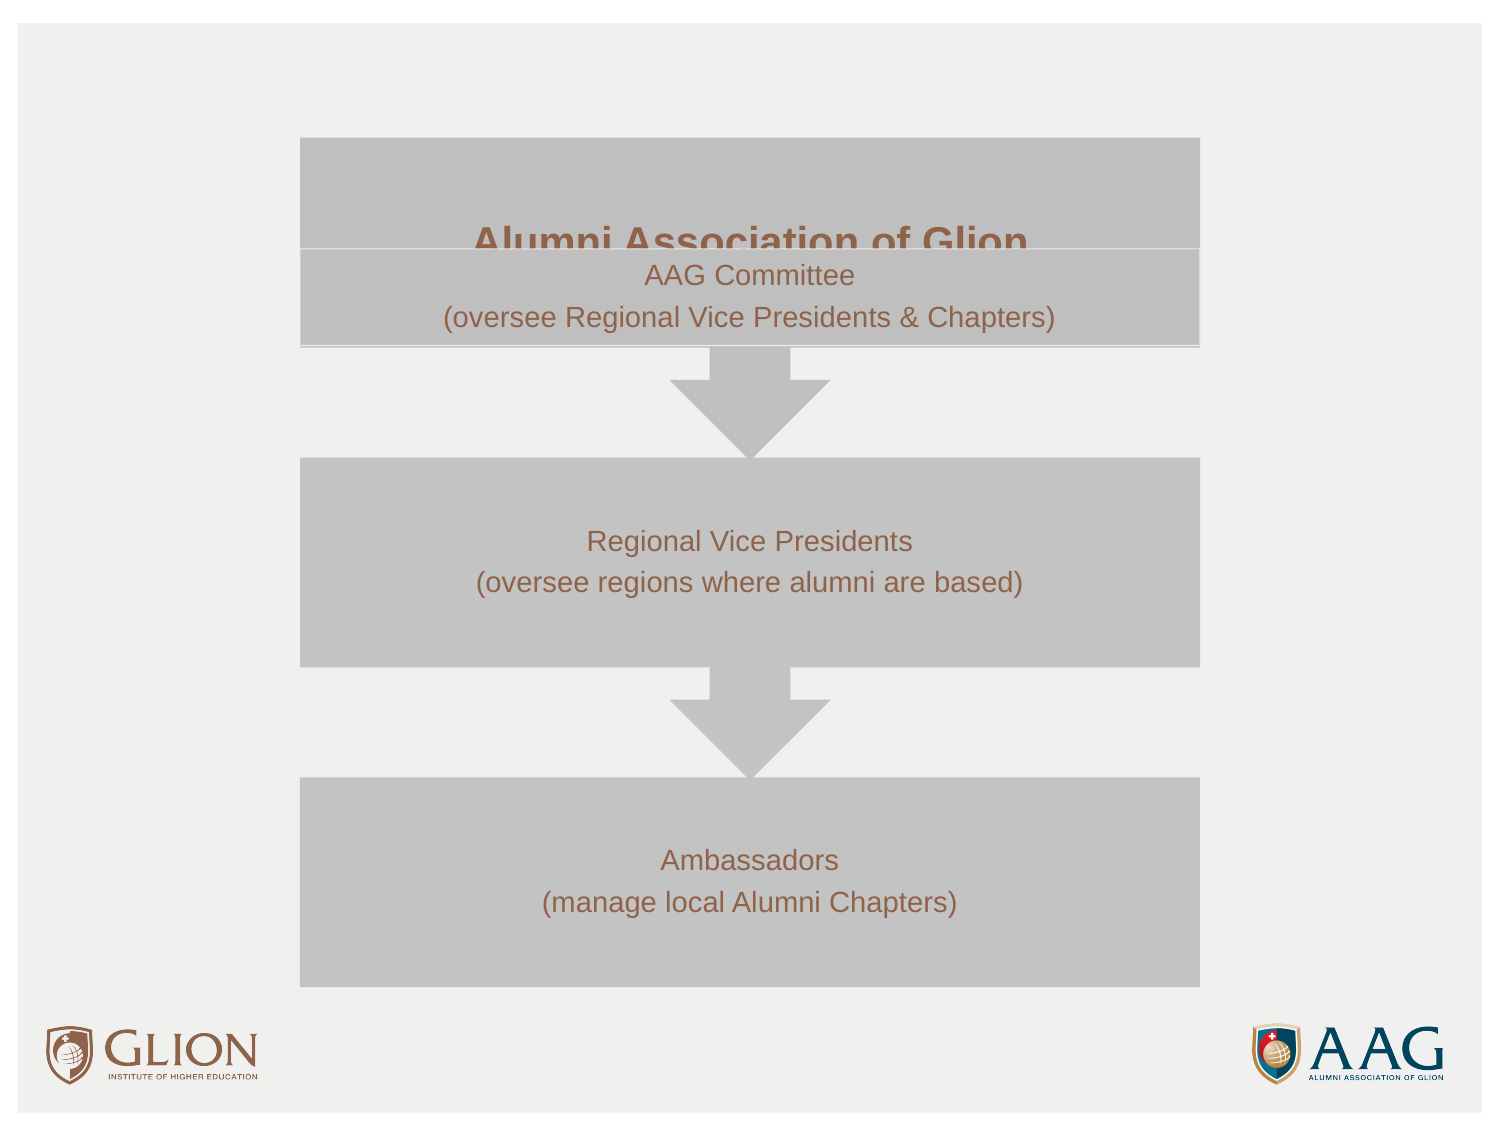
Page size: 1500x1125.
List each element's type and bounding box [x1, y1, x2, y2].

picture [46, 1026, 258, 1085]
picture [1252, 1011, 1470, 1109]
text_box [299, 137, 1200, 988]
